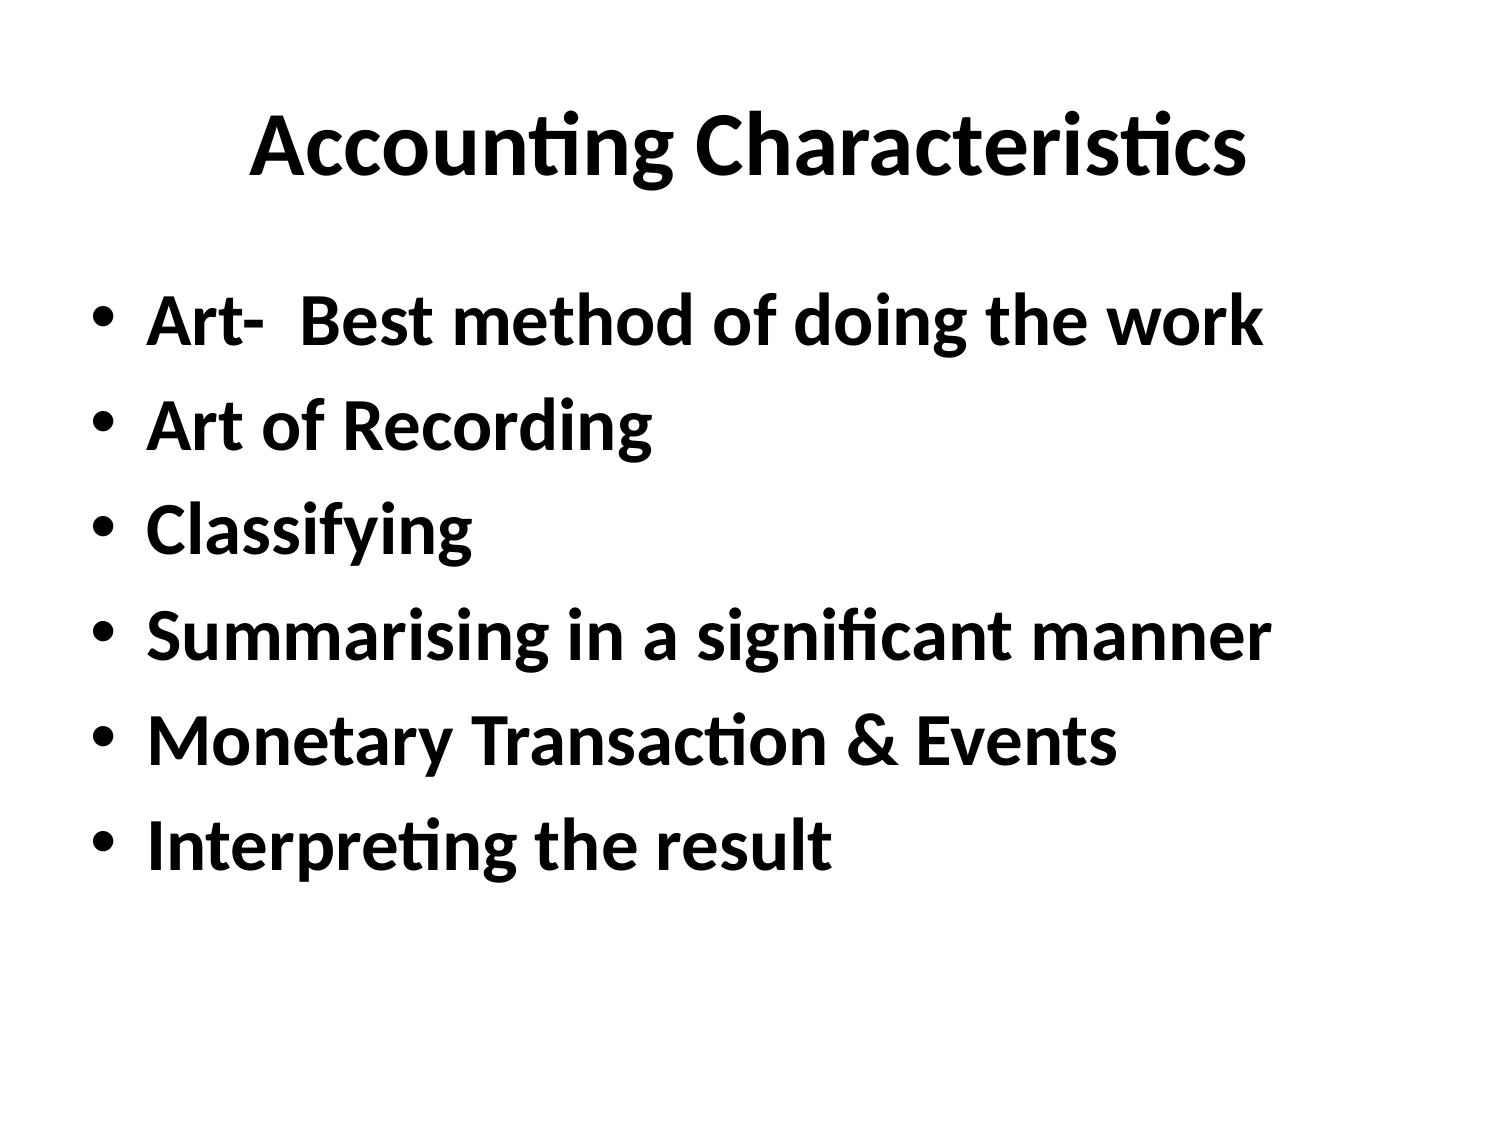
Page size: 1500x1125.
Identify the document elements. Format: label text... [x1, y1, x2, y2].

list Art- Best method of doing the work Art of Recording Classifying Summarising in a significant manner Monetary Transaction & Events Interpreting the result [75, 262, 1500, 1007]
title Accounting Characteristics [75, 45, 1425, 233]
